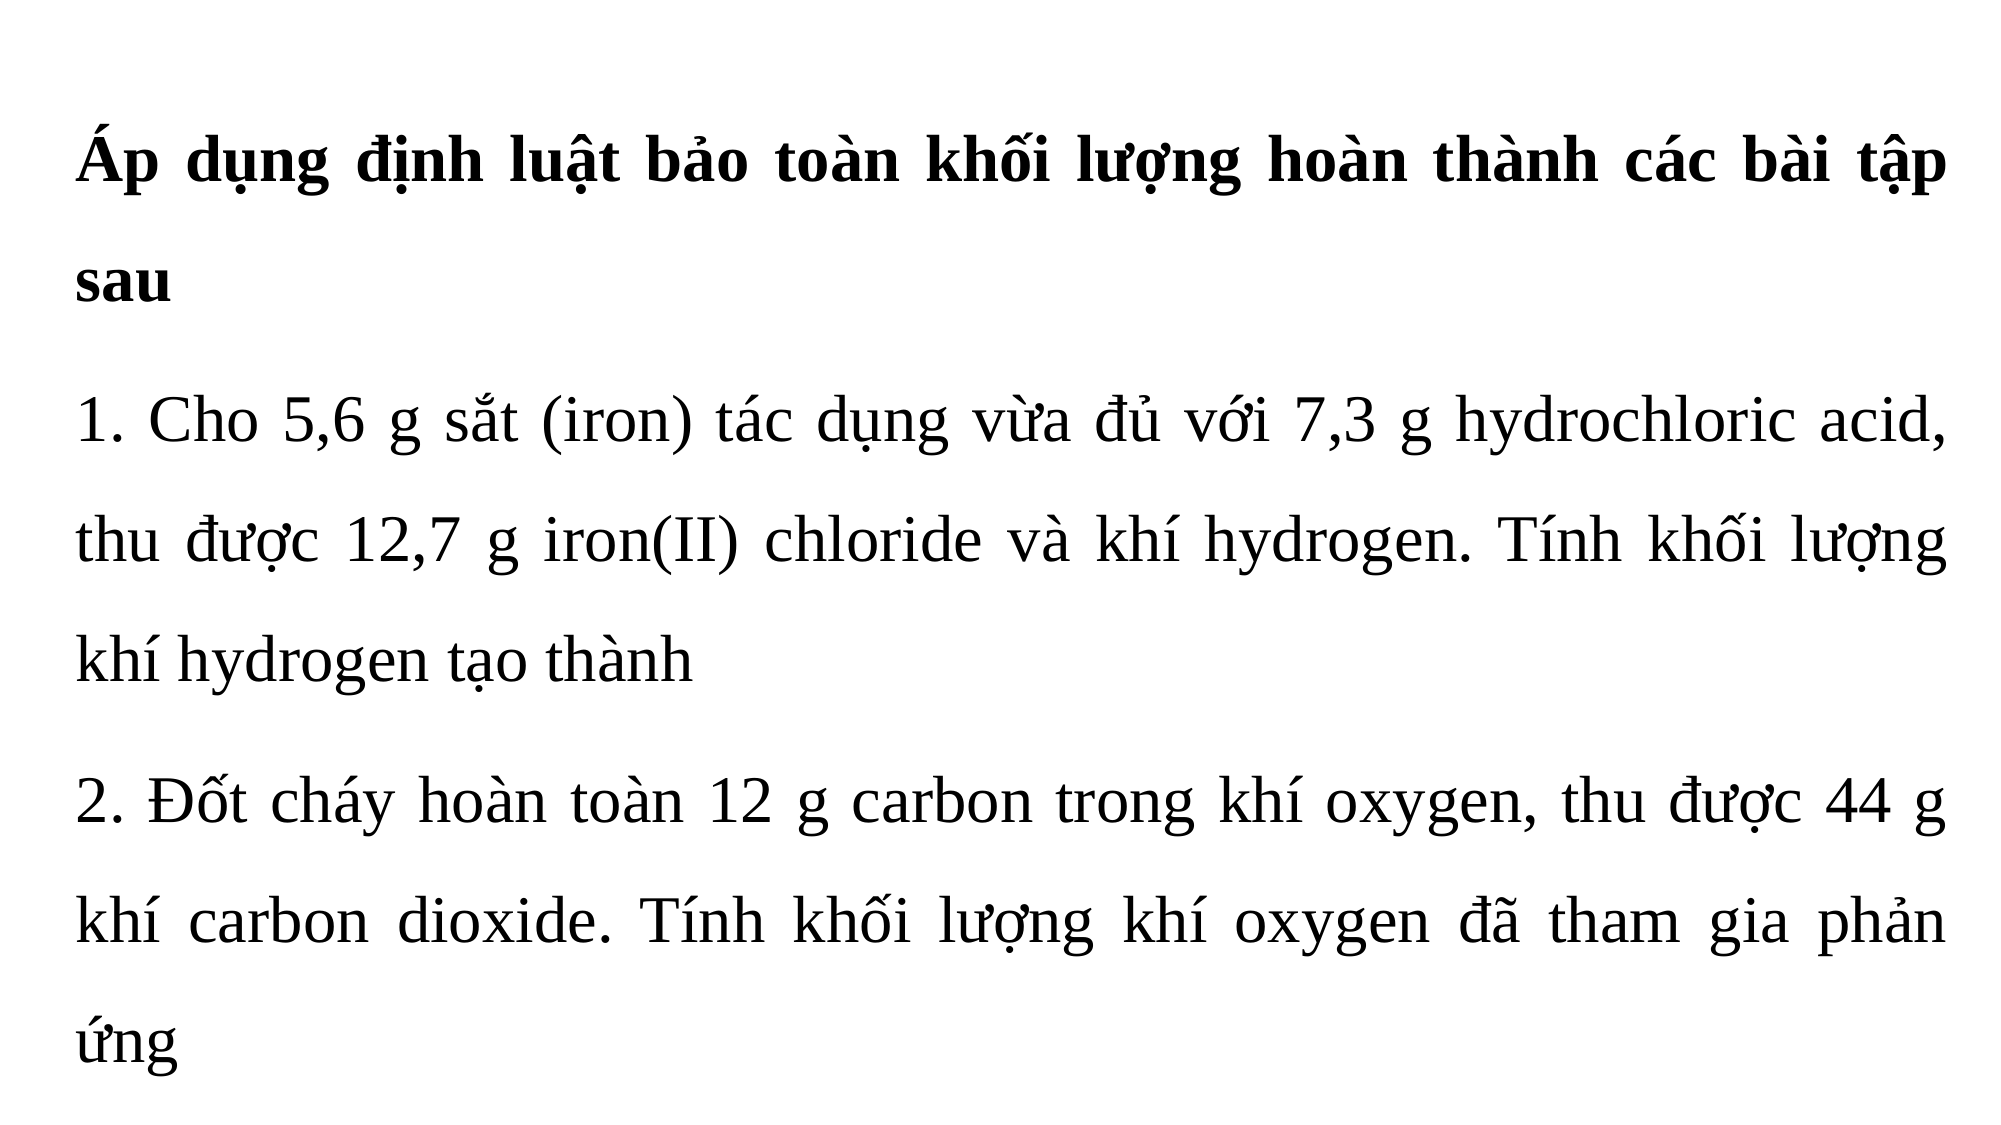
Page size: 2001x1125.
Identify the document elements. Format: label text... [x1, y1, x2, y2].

text_box Áp dụng định luật bảo toàn khối lượng hoàn thành các bài tập sau 1. Cho 5,6 g sắt (iron) tác dụng vừa đủ với 7,3 g hydrochloric acid, thu được 12,7 g iron(II) chloride và khí hydrogen. Tính khối lượng khí hydrogen tạo thành 2. Đốt cháy hoàn toàn 12 g carbon trong khí oxygen, thu được 44 g khí carbon dioxide. Tính khối lượng khí oxygen đã tham gia phản ứng [61, 66, 1966, 1083]
